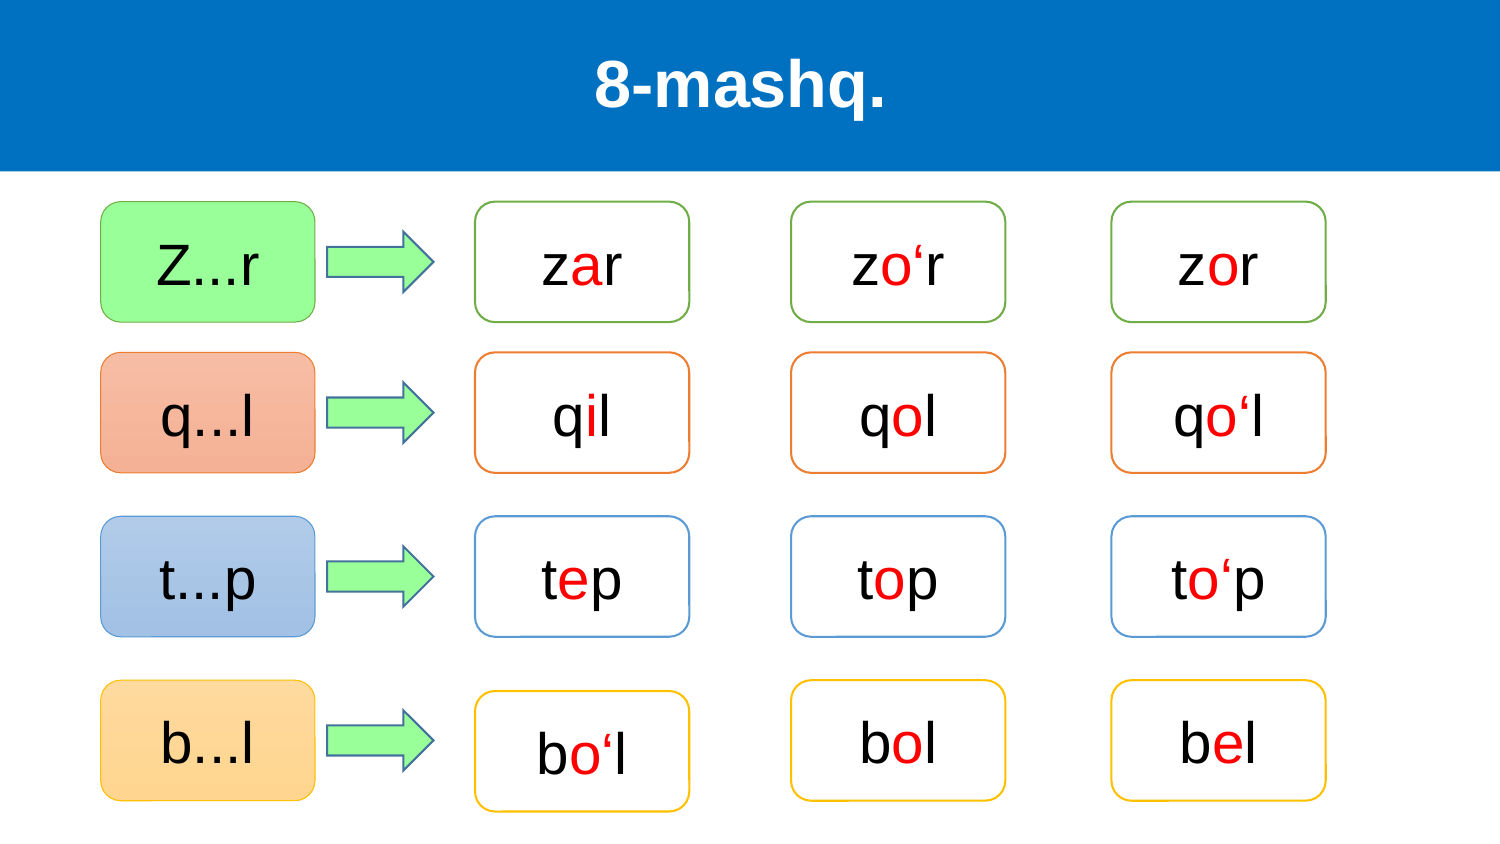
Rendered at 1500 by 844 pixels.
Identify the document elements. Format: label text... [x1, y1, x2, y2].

text_box to‘p [1110, 515, 1327, 638]
text_box [326, 707, 435, 774]
text_box [326, 379, 435, 446]
text_box zor [1110, 200, 1327, 324]
text_box zo‘r [790, 200, 1007, 324]
text_box bol [790, 679, 1007, 802]
text_box qil [473, 351, 691, 474]
text_box qo‘l [1110, 351, 1327, 474]
text_box zar [473, 200, 691, 324]
text_box bel [1110, 679, 1327, 802]
text_box qol [790, 351, 1007, 474]
text_box b...l [100, 679, 316, 802]
title 8-mashq. [0, 0, 1500, 172]
text_box q...l [100, 351, 316, 474]
text_box t...p [100, 515, 316, 638]
text_box [326, 229, 435, 295]
text_box Z...r [100, 201, 316, 323]
text_box [326, 543, 435, 610]
text_box tep [473, 515, 691, 638]
text_box bo‘l [473, 689, 691, 813]
text_box top [790, 515, 1007, 638]
